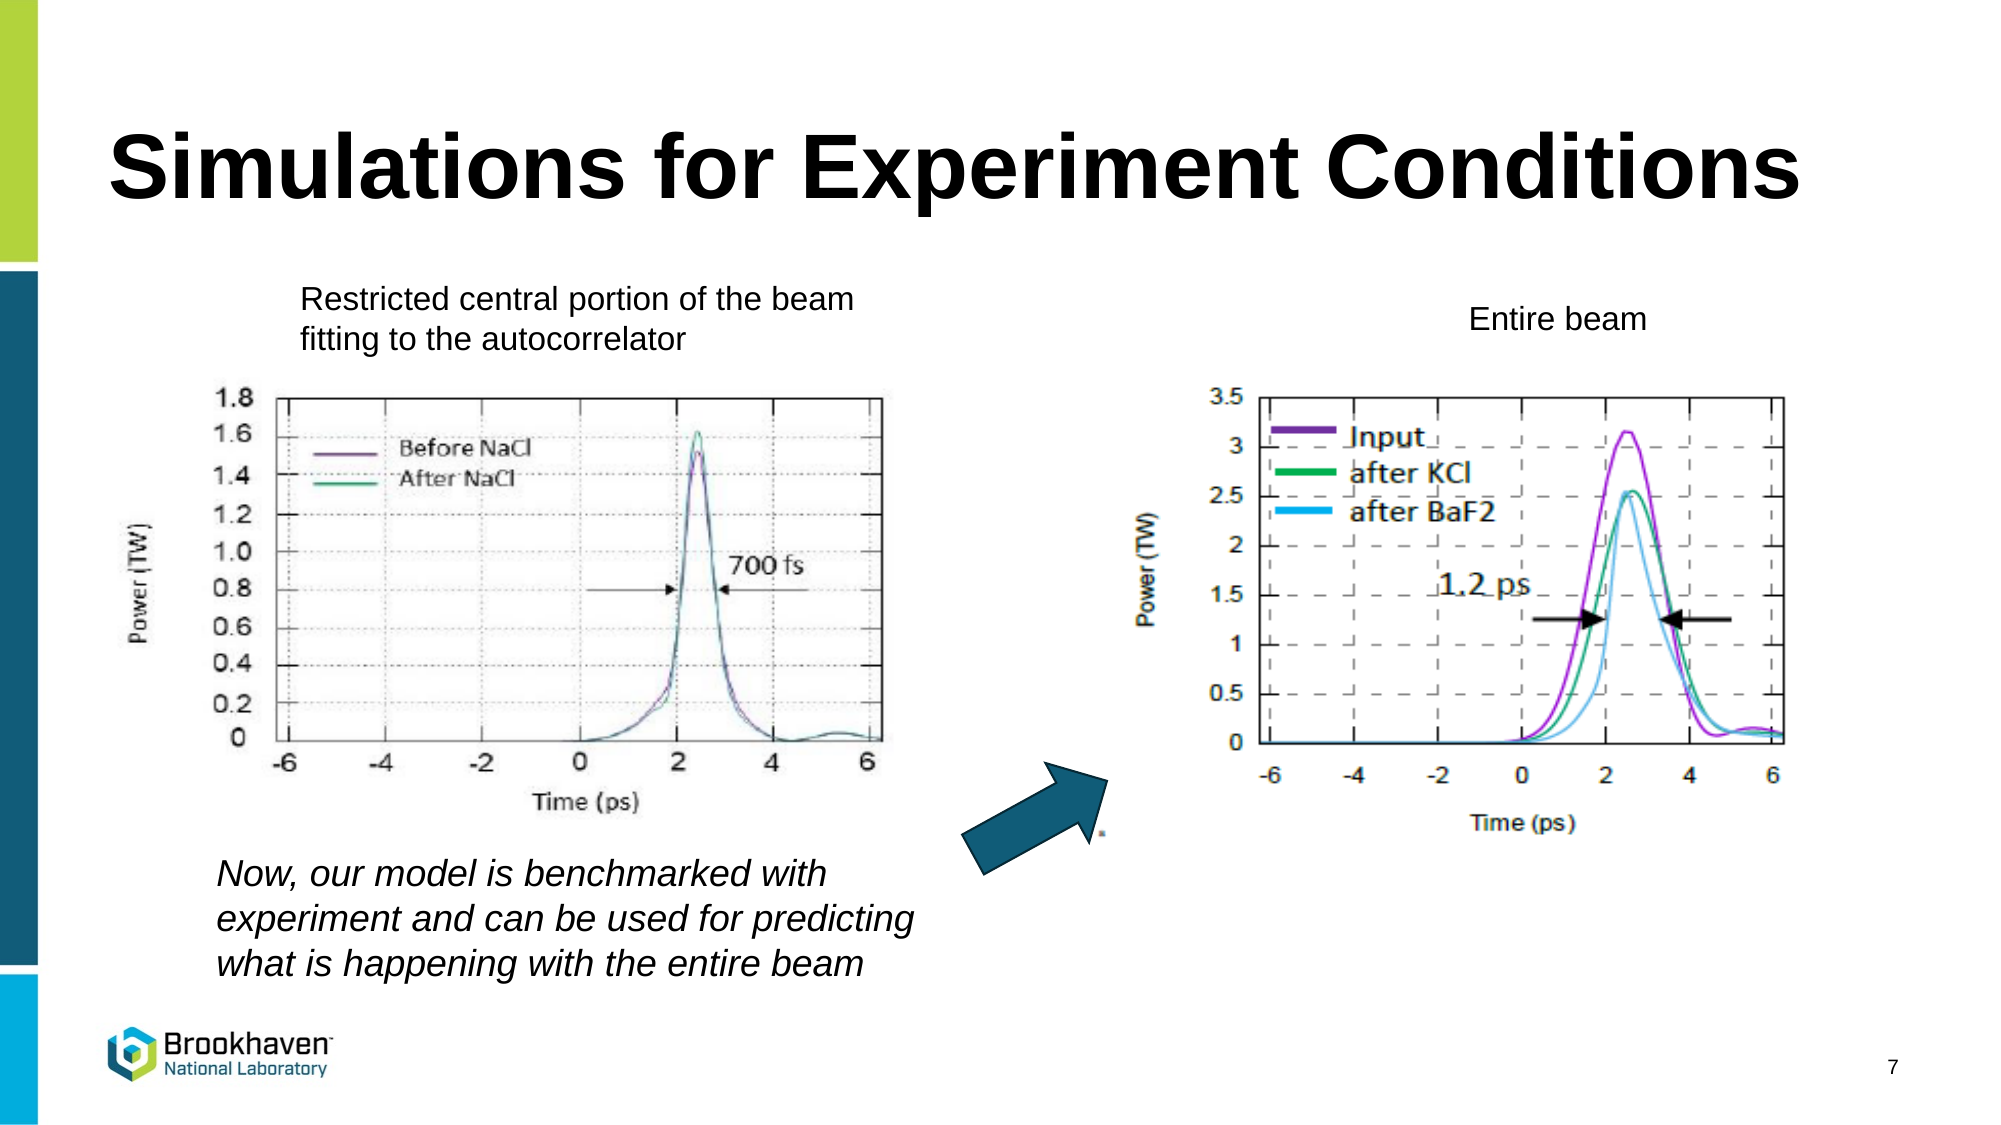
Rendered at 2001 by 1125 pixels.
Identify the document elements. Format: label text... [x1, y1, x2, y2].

slide_number 7 [1835, 1036, 1907, 1097]
title Simulations for Experiment Conditions [93, 59, 1907, 278]
text_box Entire beam [1453, 290, 1684, 345]
text_box Restricted central portion of the beam fitting to the autocorrelator [285, 270, 926, 365]
text_box [960, 761, 1075, 876]
text_box Now, our model is benchmarked with experiment and can be used for predicting what is happening with the entire beam [201, 841, 939, 991]
picture [0, 0, 2001, 1125]
